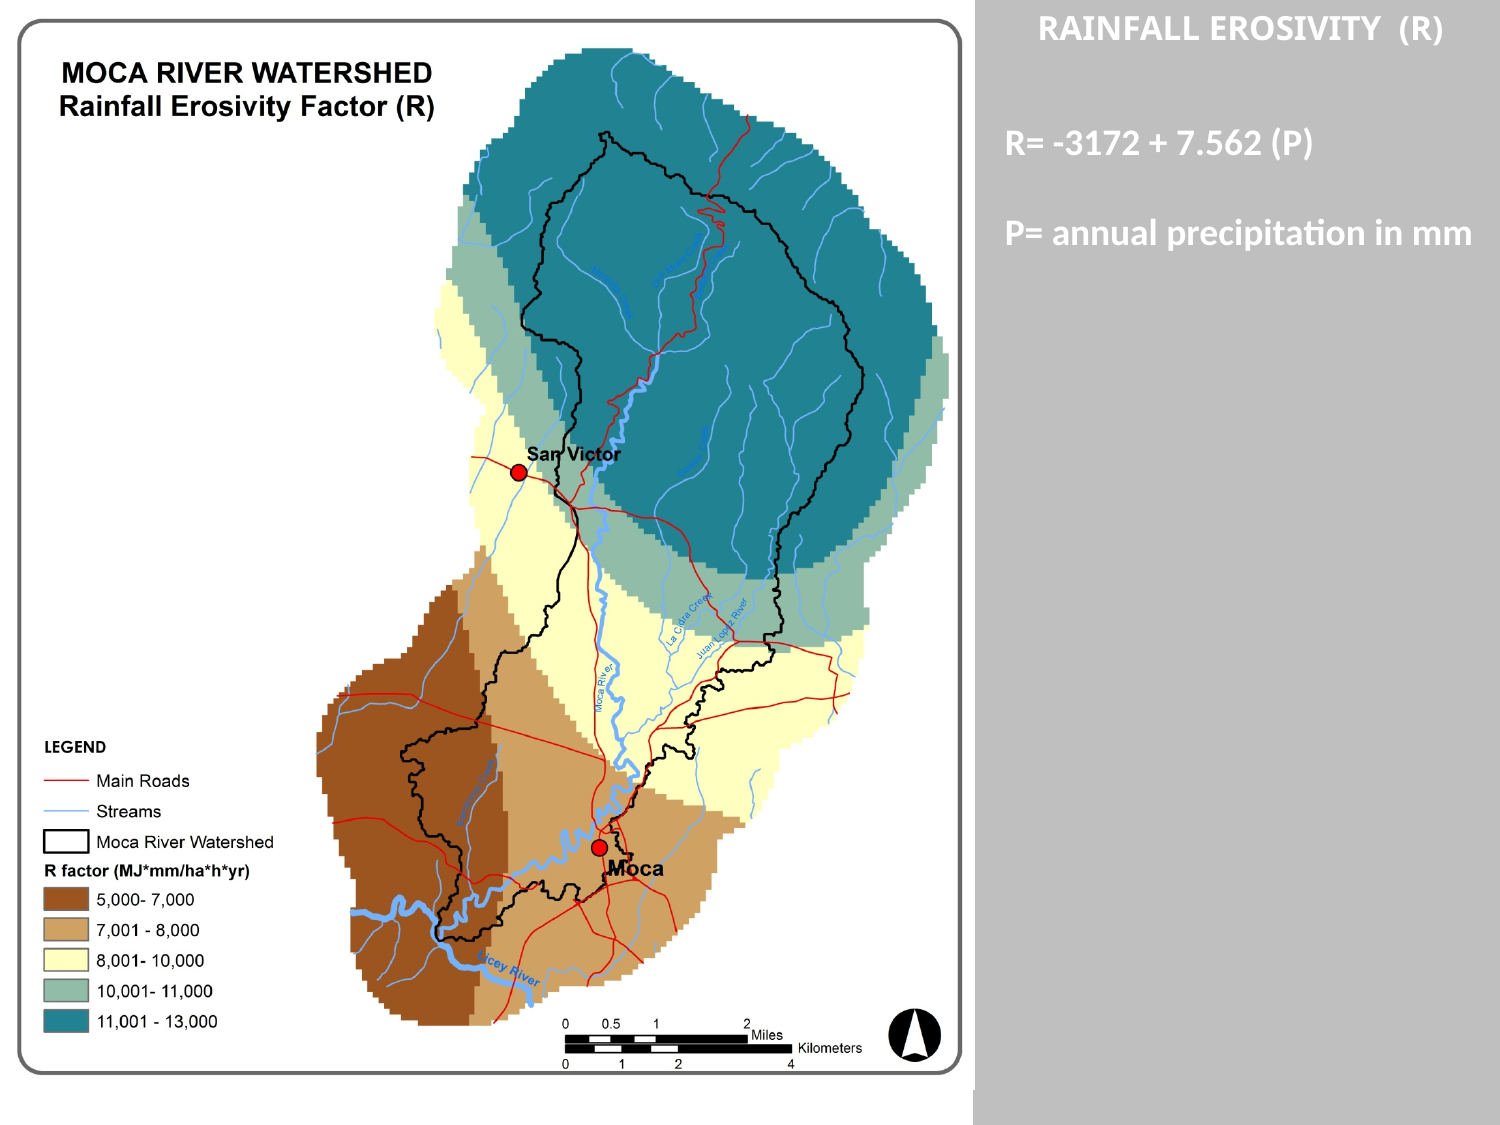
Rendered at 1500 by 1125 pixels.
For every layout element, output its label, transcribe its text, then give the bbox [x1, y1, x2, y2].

text_box [973, 0, 1500, 1125]
picture [0, 0, 976, 1090]
text_box RAINFALL EROSIVITY (R) [1022, 0, 1459, 95]
text_box R= -3172 + 7.562 (P) P= annual precipitation in mm [990, 110, 1500, 261]
